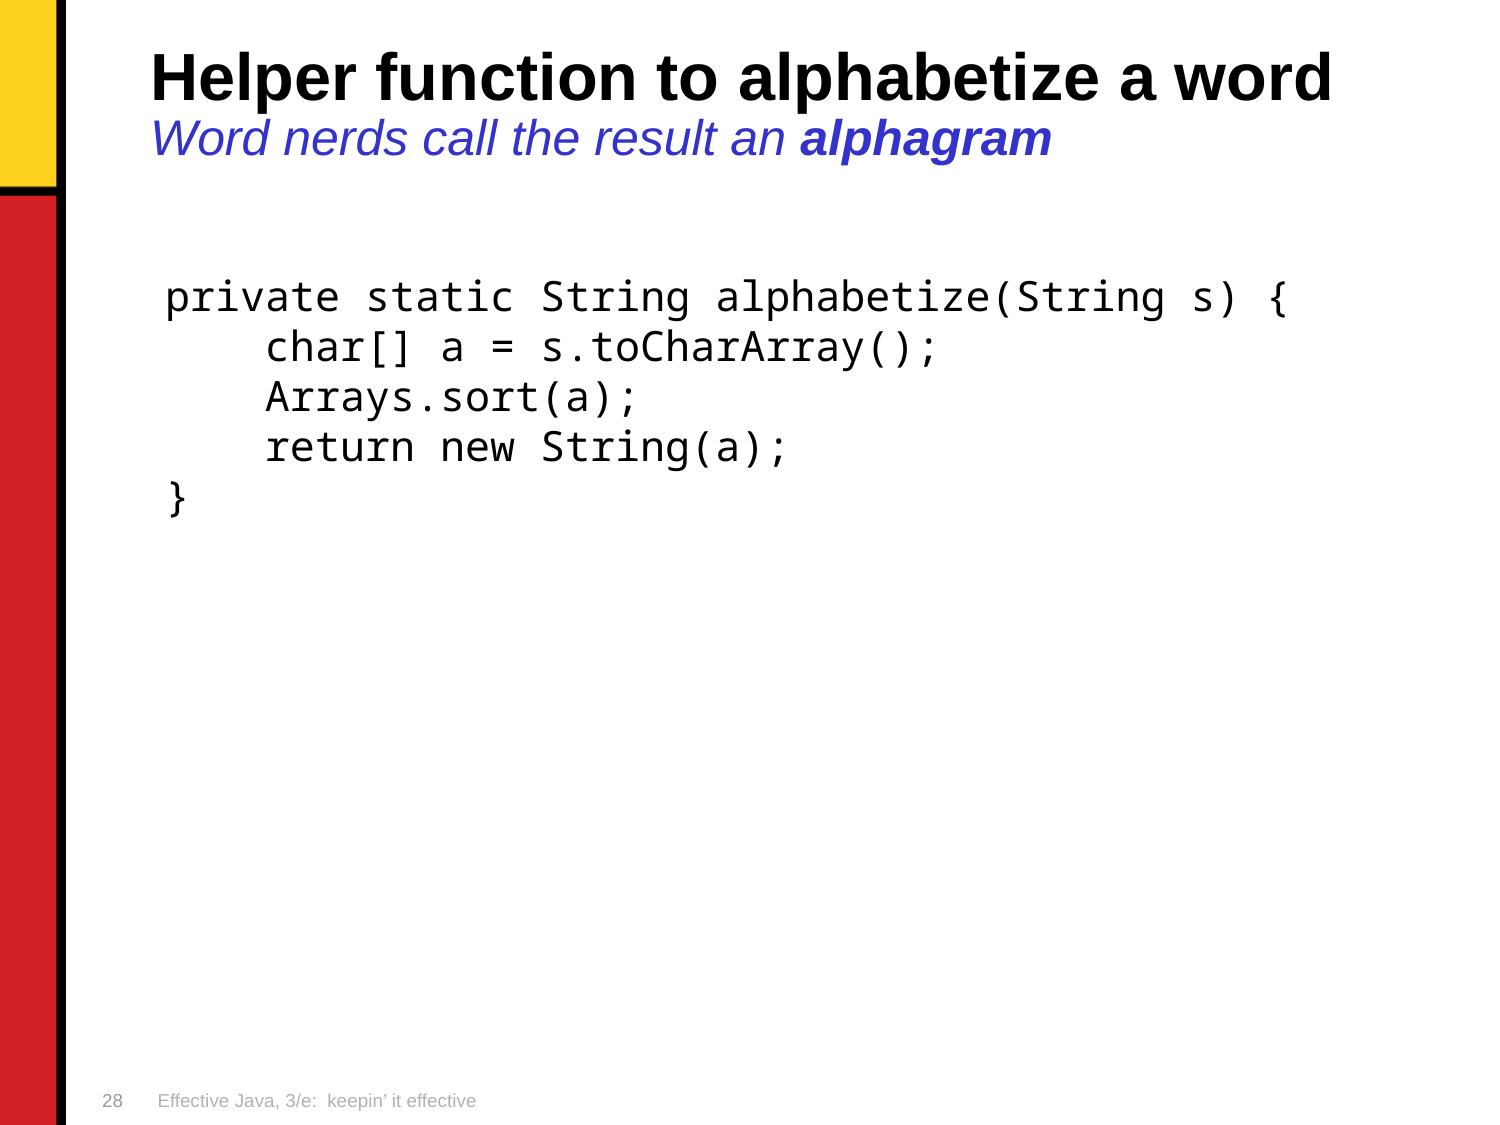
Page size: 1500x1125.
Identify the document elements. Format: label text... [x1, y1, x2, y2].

list private static String alphabetize(String s) { char[] a = s.toCharArray(); Arrays.sort(a); return new String(a); } [150, 262, 1454, 1050]
picture [0, 0, 66, 1125]
title Helper function to alphabetize a word Word nerds call the result an alphagram [150, 11, 1440, 200]
